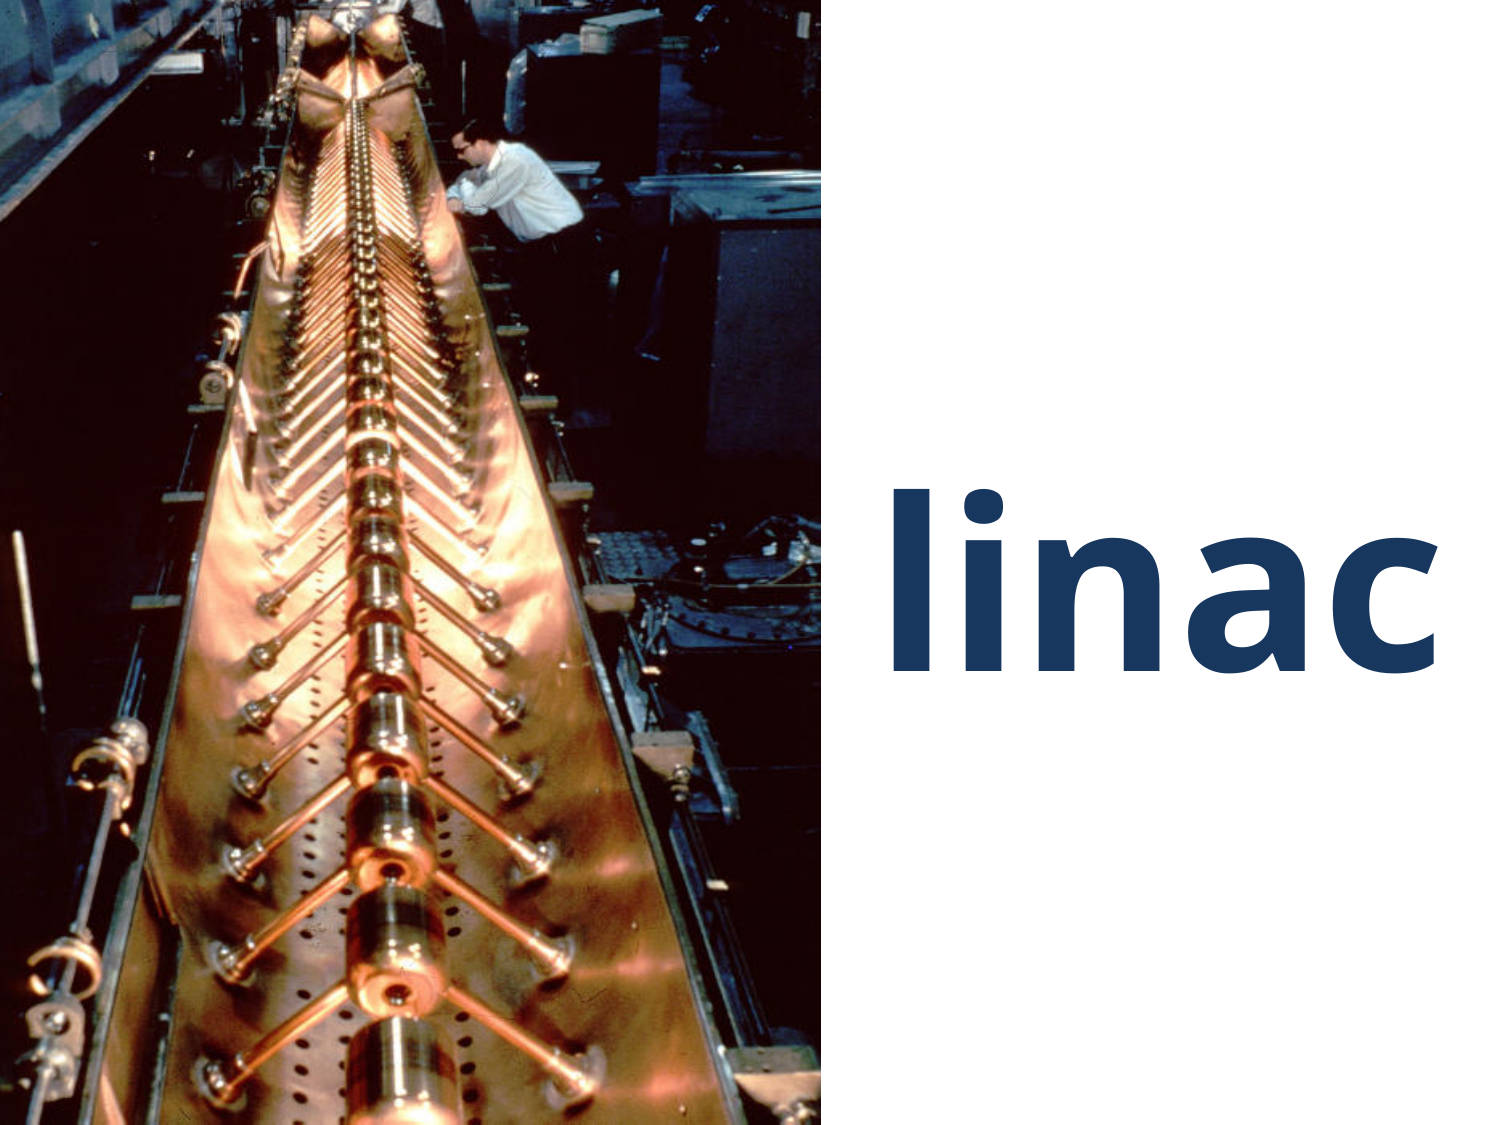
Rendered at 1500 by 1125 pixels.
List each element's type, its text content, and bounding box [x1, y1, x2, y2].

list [0, 0, 822, 1125]
title linac [826, 45, 1500, 1106]
